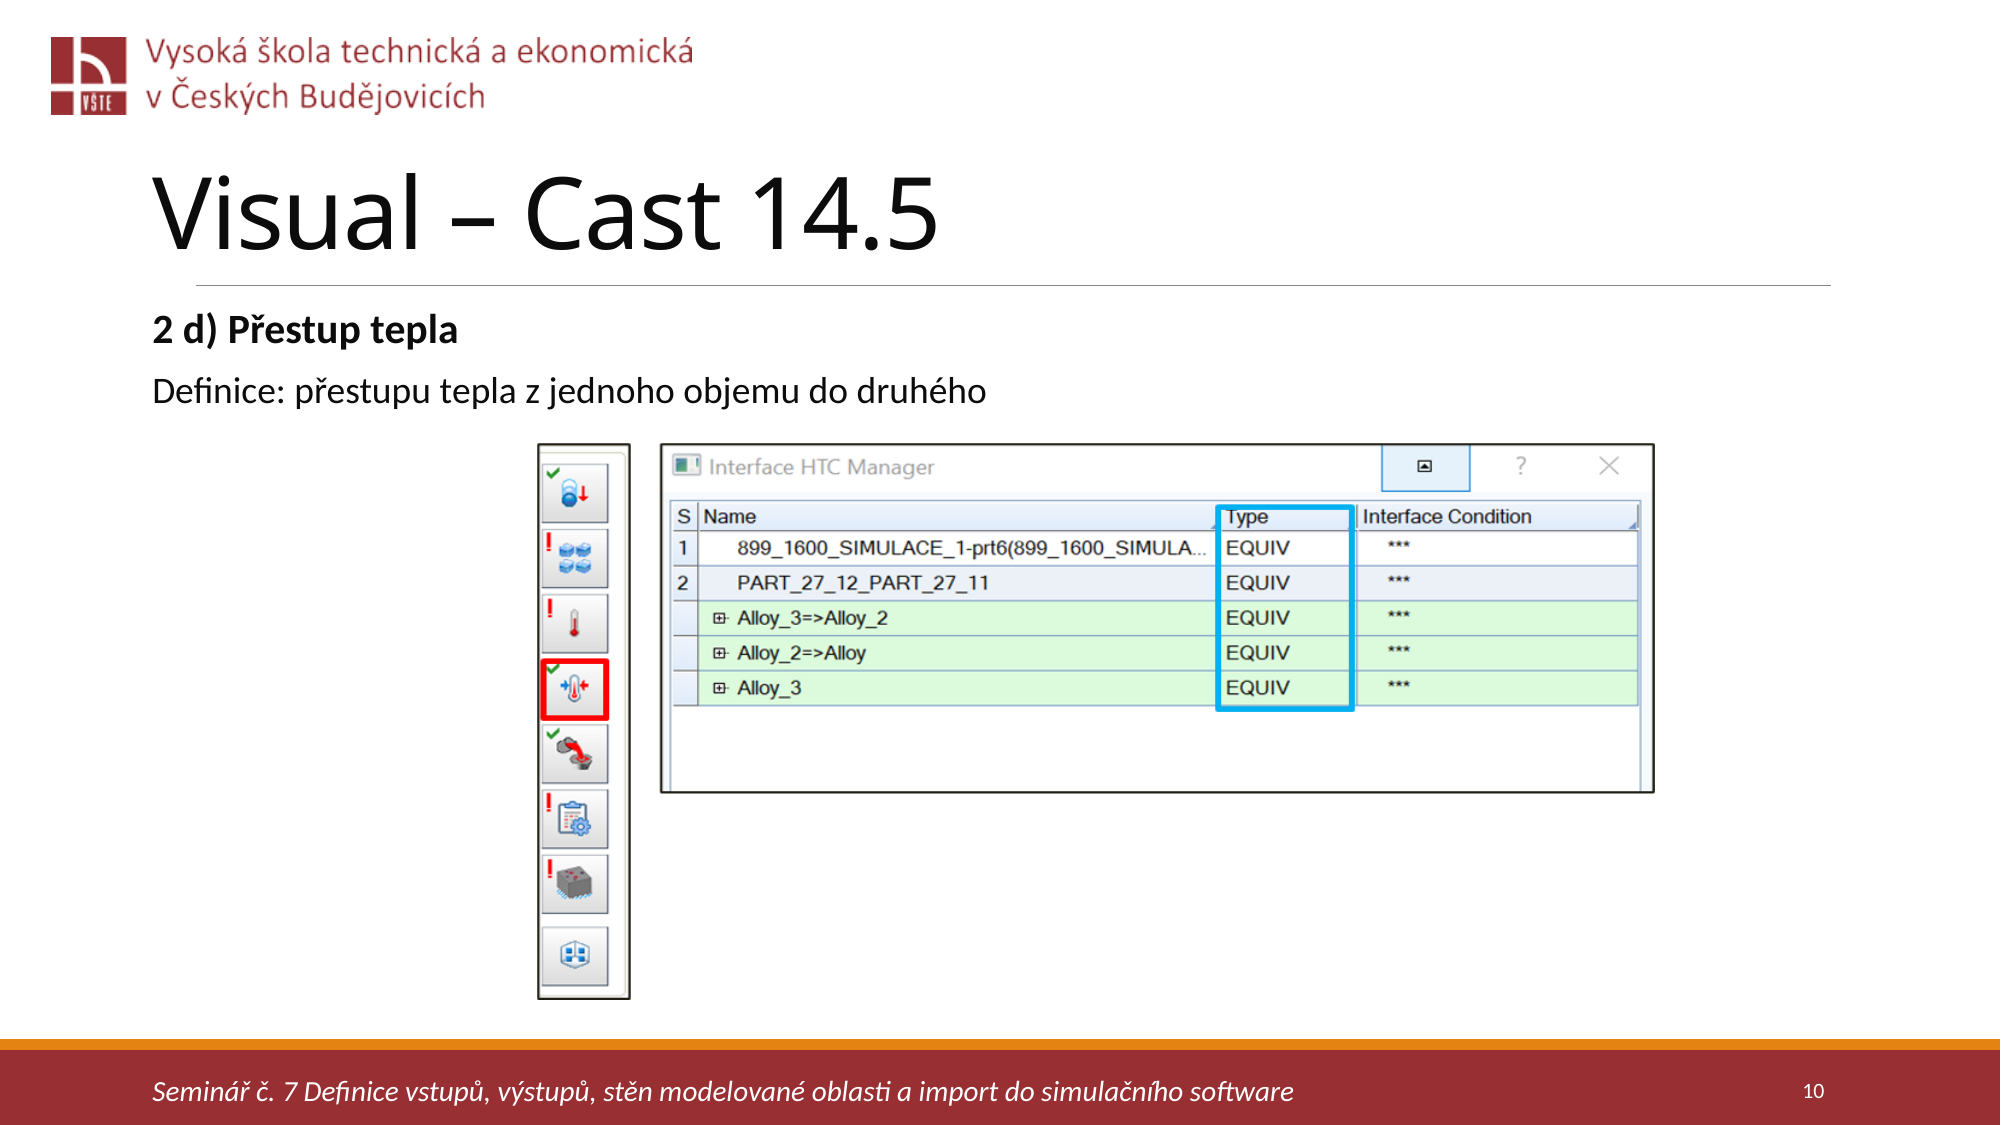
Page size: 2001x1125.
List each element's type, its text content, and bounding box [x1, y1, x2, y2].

picture [50, 37, 693, 115]
text_box 2 d) Přestup tepla [137, 293, 1138, 358]
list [536, 442, 1656, 1001]
text_box Definice: přestupu tepla z jednoho objemu do druhého [137, 358, 1138, 419]
slide_number 10 [1624, 1059, 1840, 1120]
footer Seminář č. 7 Definice vstupů, výstupů, stěn modelované oblasti a import do simulačního software [137, 1059, 1437, 1120]
title Visual – Cast 14.5 [137, 136, 1863, 278]
